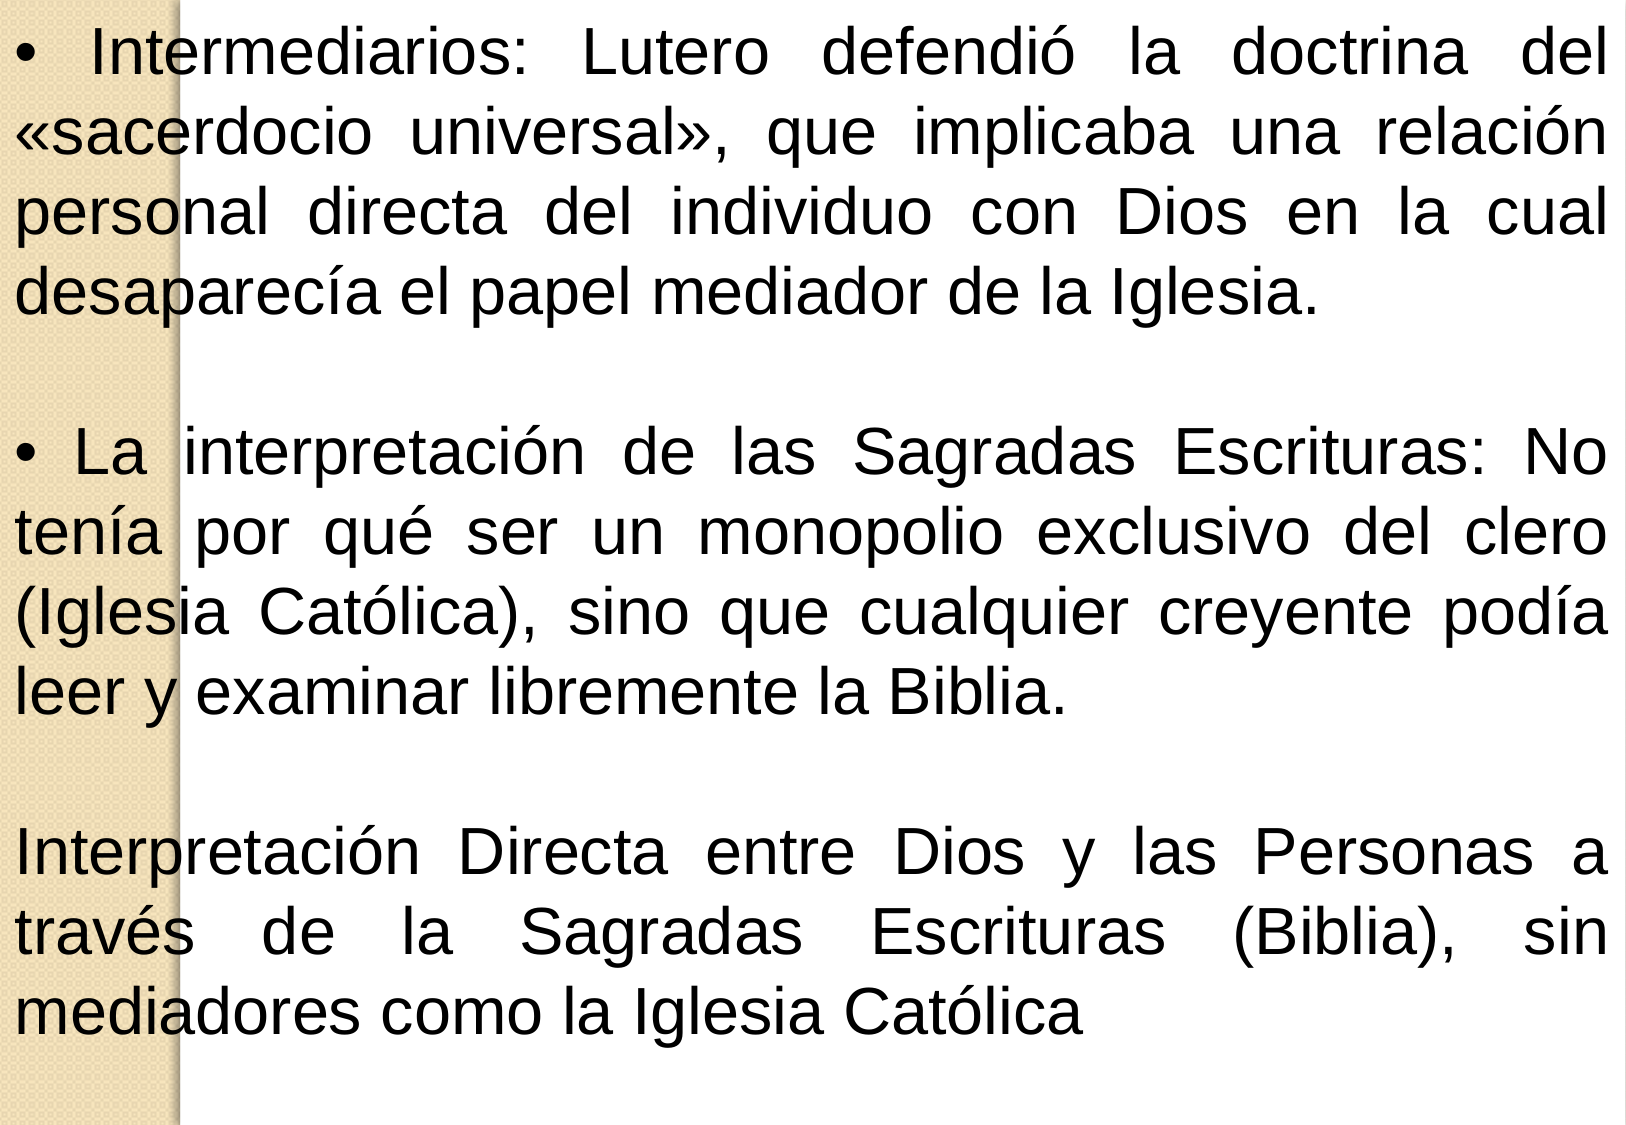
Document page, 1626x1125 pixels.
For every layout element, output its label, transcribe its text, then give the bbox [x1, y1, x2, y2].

text_box • Intermediarios: Lutero defendió la doctrina del «sacerdocio universal», que implicaba una relación personal directa del individuo con Dios en la cual desaparecía el papel mediador de la Iglesia. • La interpretación de las Sagradas Escrituras: No tenía por qué ser un monopolio exclusivo del clero (Iglesia Católica), sino que cualquier creyente podía leer y examinar libremente la Biblia. Interpretación Directa entre Dios y las Personas a través de la Sagradas Escrituras (Biblia), sin mediadores como la Iglesia Católica [0, 0, 1625, 1055]
